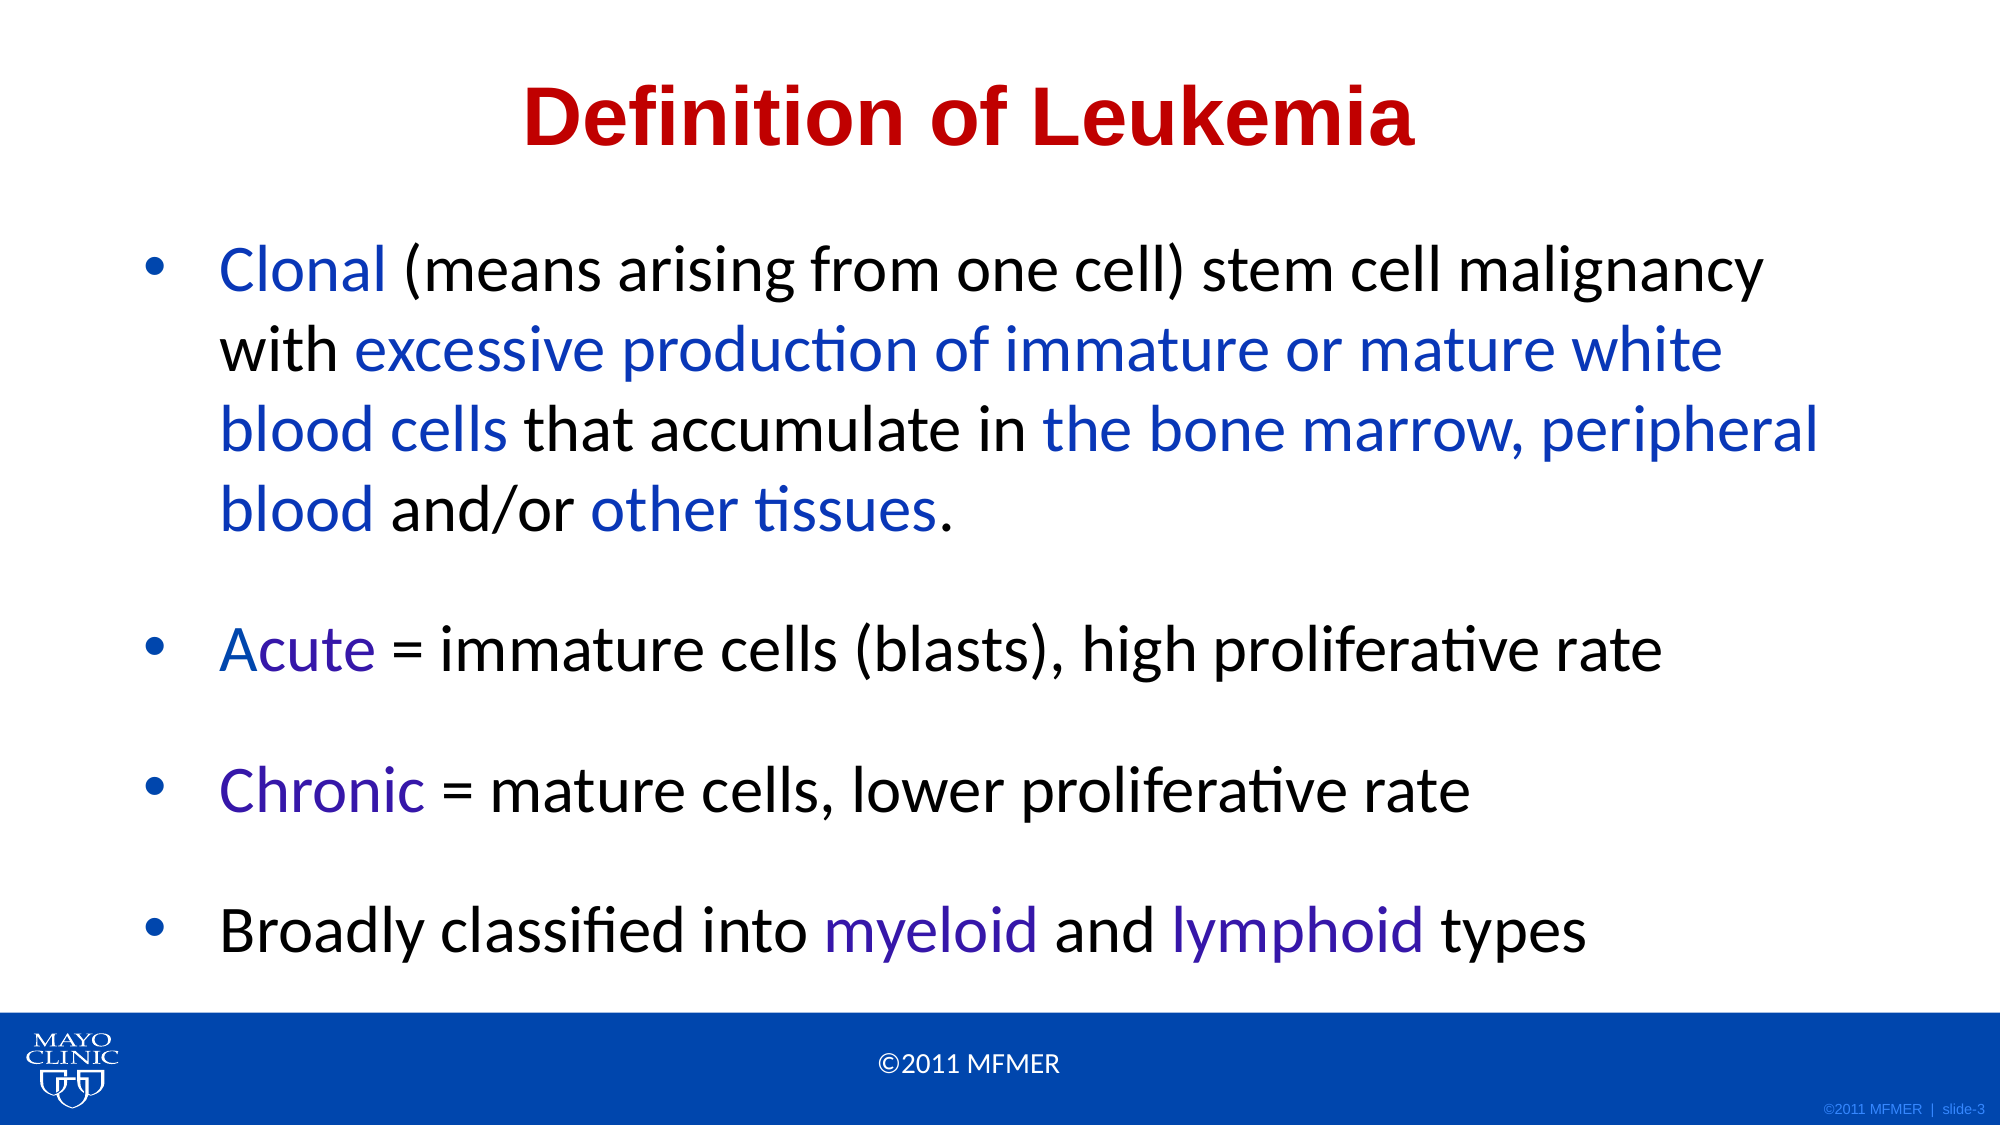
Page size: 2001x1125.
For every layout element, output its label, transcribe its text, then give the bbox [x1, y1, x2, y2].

list Clonal (means arising from one cell) stem cell malignancy with excessive production of immature or mature white blood cells that accumulate in the bone marrow, peripheral blood and/or other tissues. Acute = immature cells (blasts), high proliferative rate Chronic = mature cells, lower proliferative rate Broadly classified into myeloid and lymphoid types [143, 187, 1856, 975]
text_box ©2011 MFMER [662, 1037, 1275, 1125]
title Definition of Leukemia [112, 0, 1825, 170]
